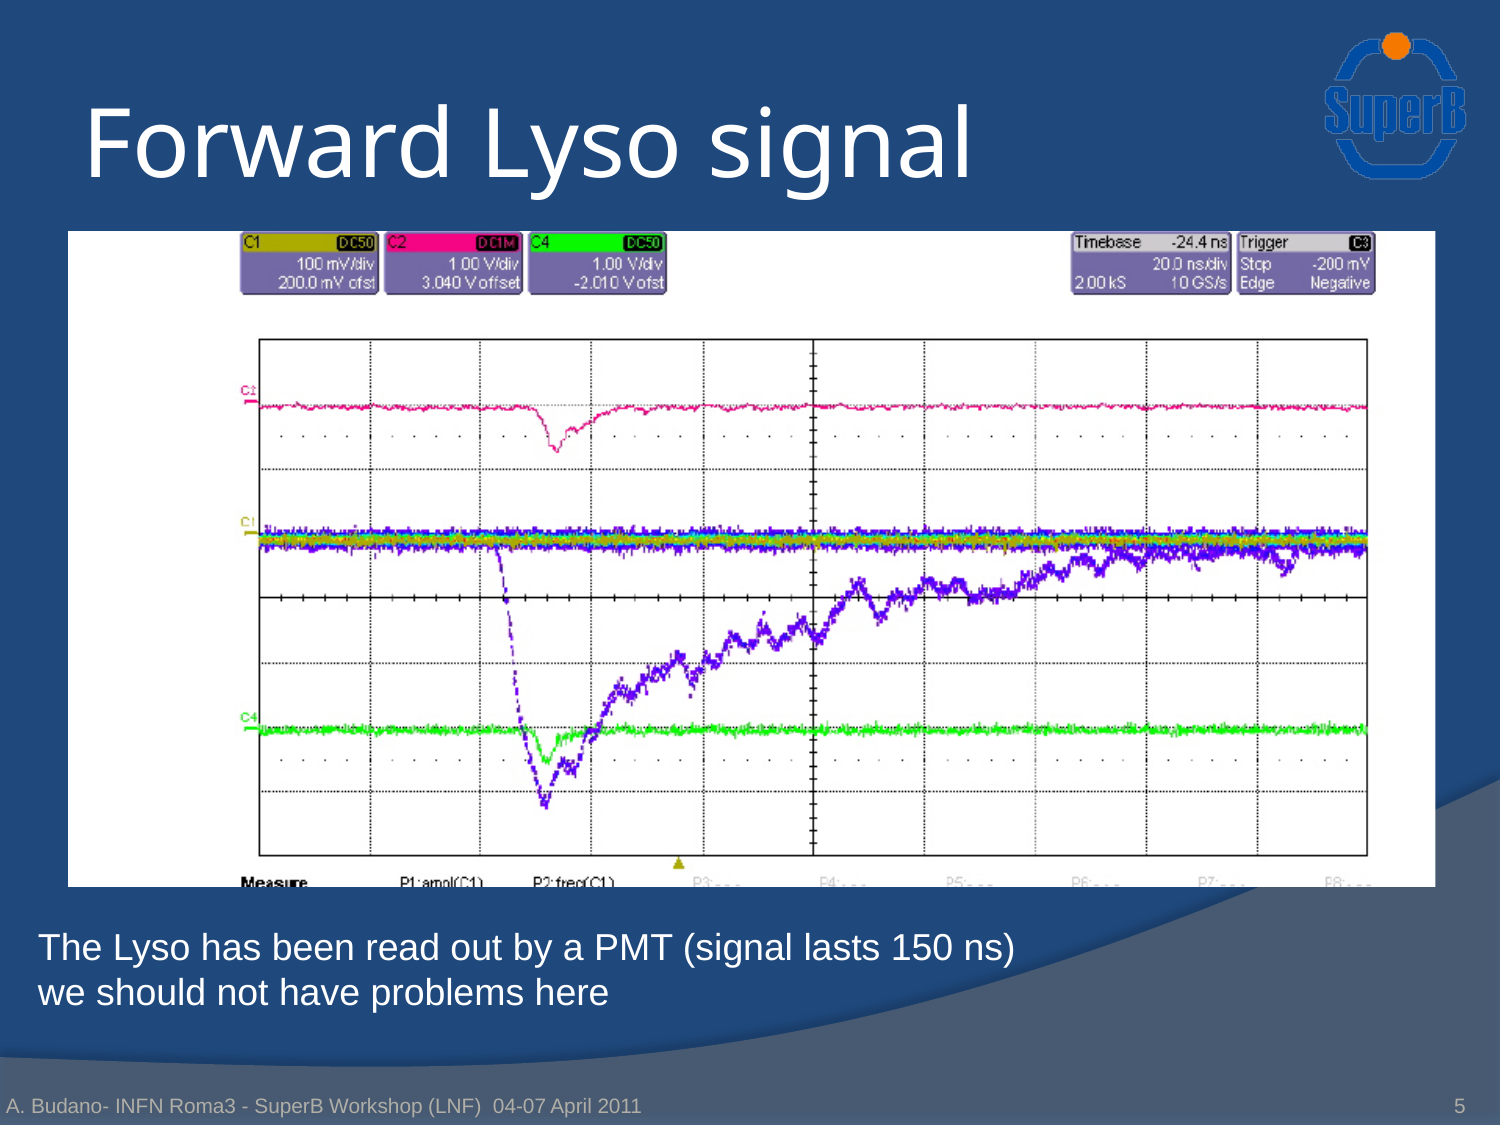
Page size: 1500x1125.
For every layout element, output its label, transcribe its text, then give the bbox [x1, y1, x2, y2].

title Forward Lyso signal [75, 45, 1300, 221]
picture [67, 231, 1436, 887]
text_box The Lyso has been read out by a PMT (signal lasts 150 ns) we should not have problems here [23, 915, 1042, 1021]
picture [1316, 30, 1474, 184]
